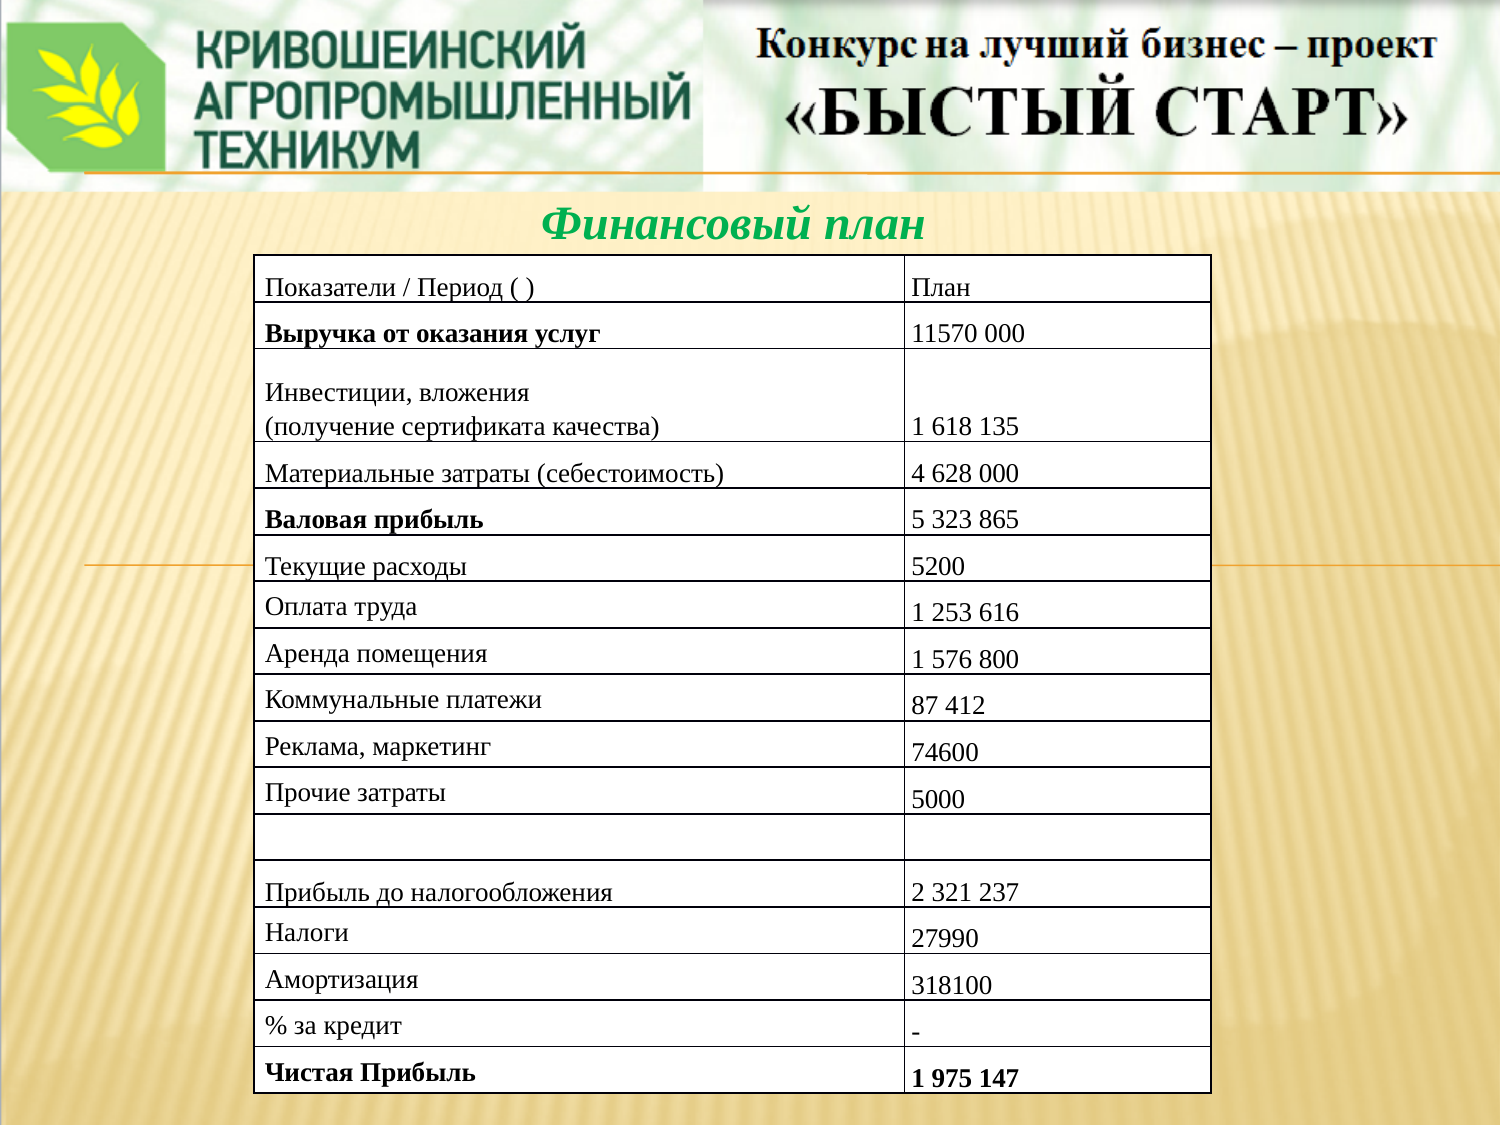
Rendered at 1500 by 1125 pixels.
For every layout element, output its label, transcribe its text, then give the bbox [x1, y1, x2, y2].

table_cell Валовая прибыль [255, 489, 904, 534]
table_cell 5 323 865 [905, 489, 1210, 534]
table_cell Прочие затраты [255, 768, 904, 813]
table_cell Выручка от оказания услуг [255, 303, 904, 348]
table_cell 5000 [905, 768, 1210, 813]
table_cell Аренда помещения [255, 629, 904, 673]
table_cell - [905, 1001, 1210, 1046]
table_cell % за кредит [255, 1001, 904, 1046]
table_cell 318100 [905, 954, 1210, 999]
table_header План [905, 256, 1210, 301]
table_cell Реклама, маркетинг [255, 722, 904, 766]
table_cell 87 412 [905, 675, 1210, 720]
table_cell Налоги [255, 908, 904, 953]
table_cell Оплата труда [255, 582, 904, 627]
text_box Финансовый план [526, 184, 942, 254]
table_cell 1 618 135 [905, 349, 1210, 441]
table_cell Материальные затраты (себестоимость) [255, 442, 904, 487]
table_cell Прибыль до налогообложения [255, 861, 904, 906]
table_cell 2 321 237 [905, 861, 1210, 906]
table_cell Чистая Прибыль [255, 1047, 904, 1092]
table_header Показатели / Период ( ) [255, 256, 904, 301]
table_cell 1 975 147 [905, 1047, 1210, 1092]
table_cell [905, 815, 1210, 859]
table_cell Амортизация [255, 954, 904, 999]
table_cell 1 253 616 [905, 582, 1210, 627]
table_cell [255, 815, 904, 859]
table_cell Коммунальные платежи [255, 675, 904, 720]
table_cell 11570 000 [905, 303, 1210, 348]
table_cell 74600 [905, 722, 1210, 766]
table_cell Текущие расходы [255, 536, 904, 580]
table_cell 27990 [905, 908, 1210, 953]
table_cell 5200 [905, 536, 1210, 580]
table_cell 1 576 800 [905, 629, 1210, 673]
table_cell Инвестиции, вложения (получение сертификата качества) [255, 349, 904, 441]
table_cell 4 628 000 [905, 442, 1210, 487]
picture [0, 0, 1500, 1125]
